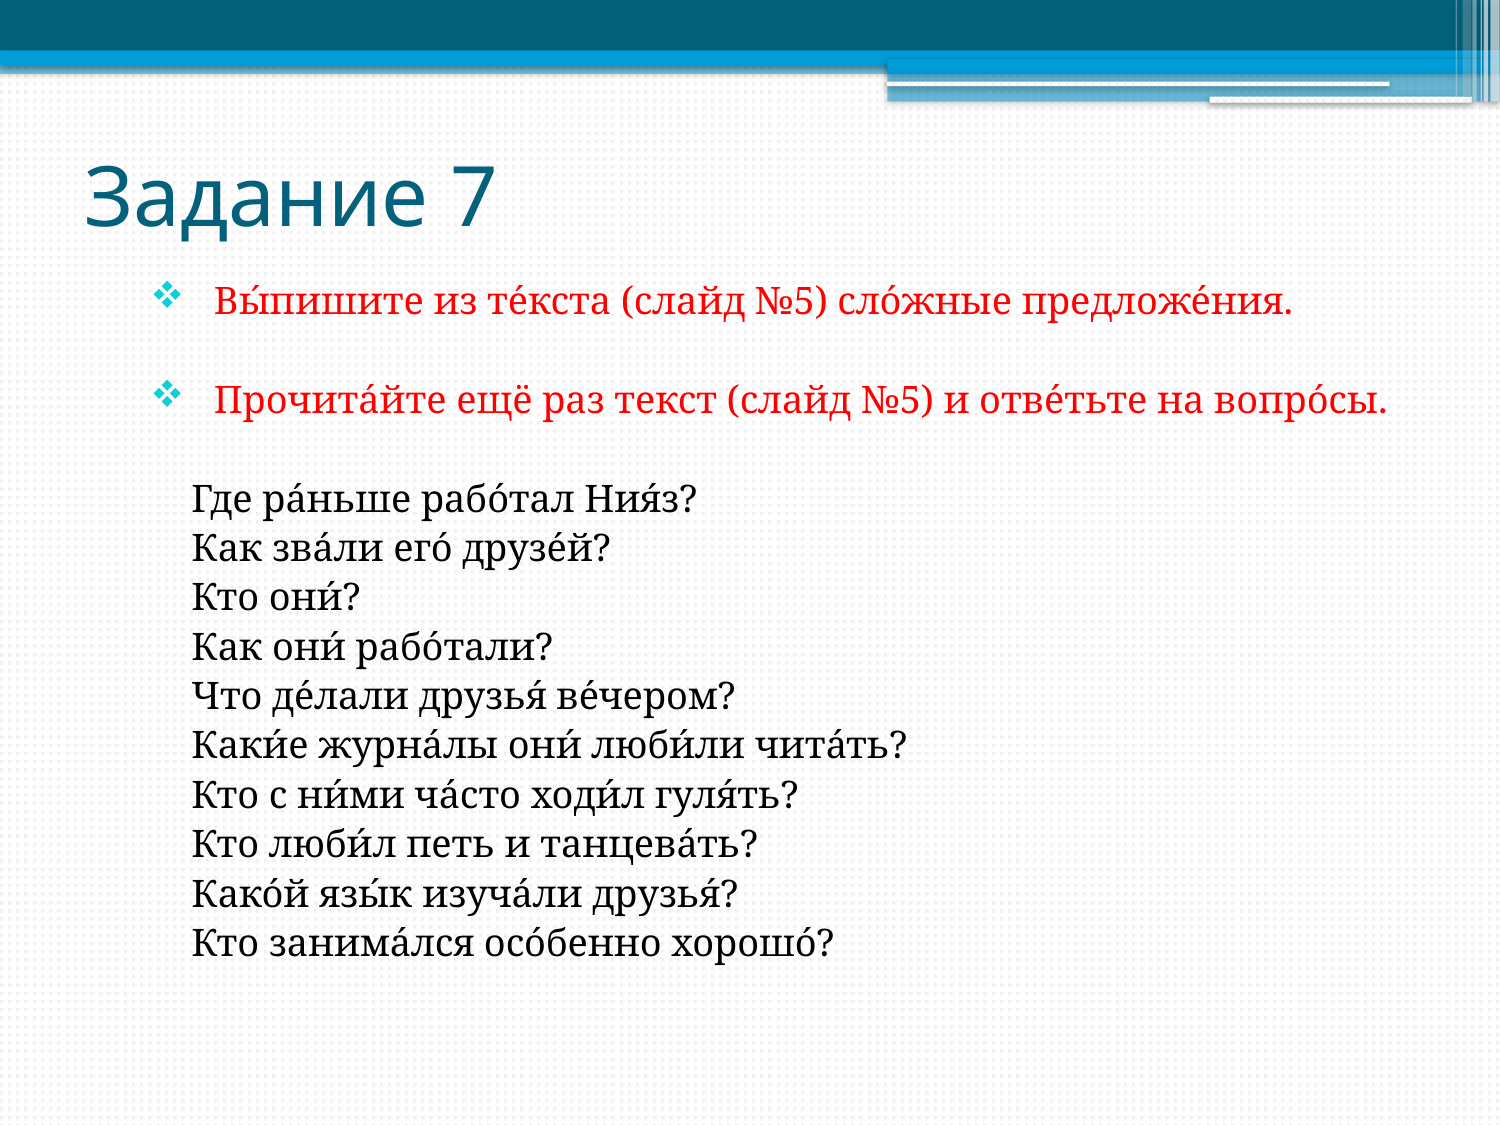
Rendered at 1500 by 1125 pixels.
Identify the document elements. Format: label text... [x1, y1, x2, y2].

list Вы́пишите из те́кста (слайд №5) сло́жные предложе́ния. Прочита́йте ещё раз текст (слайд №5) и отве́тьте на вопро́сы. Где ра́ньше рабо́тал Ния́з? Как зва́ли его́ друзе́й? Кто они́? Как они́ рабо́тали? Что де́лали друзья́ ве́чером? Каки́е журна́лы они́ люби́ли чита́ть? Кто с ни́ми ча́сто ходи́л гуля́ть? Кто люби́л петь и танцева́ть? Како́й язы́к изуча́ли друзья́? Кто занима́лся осо́бенно хорошо́? [82, 269, 1425, 1009]
title Задание 7 [70, 105, 1421, 281]
